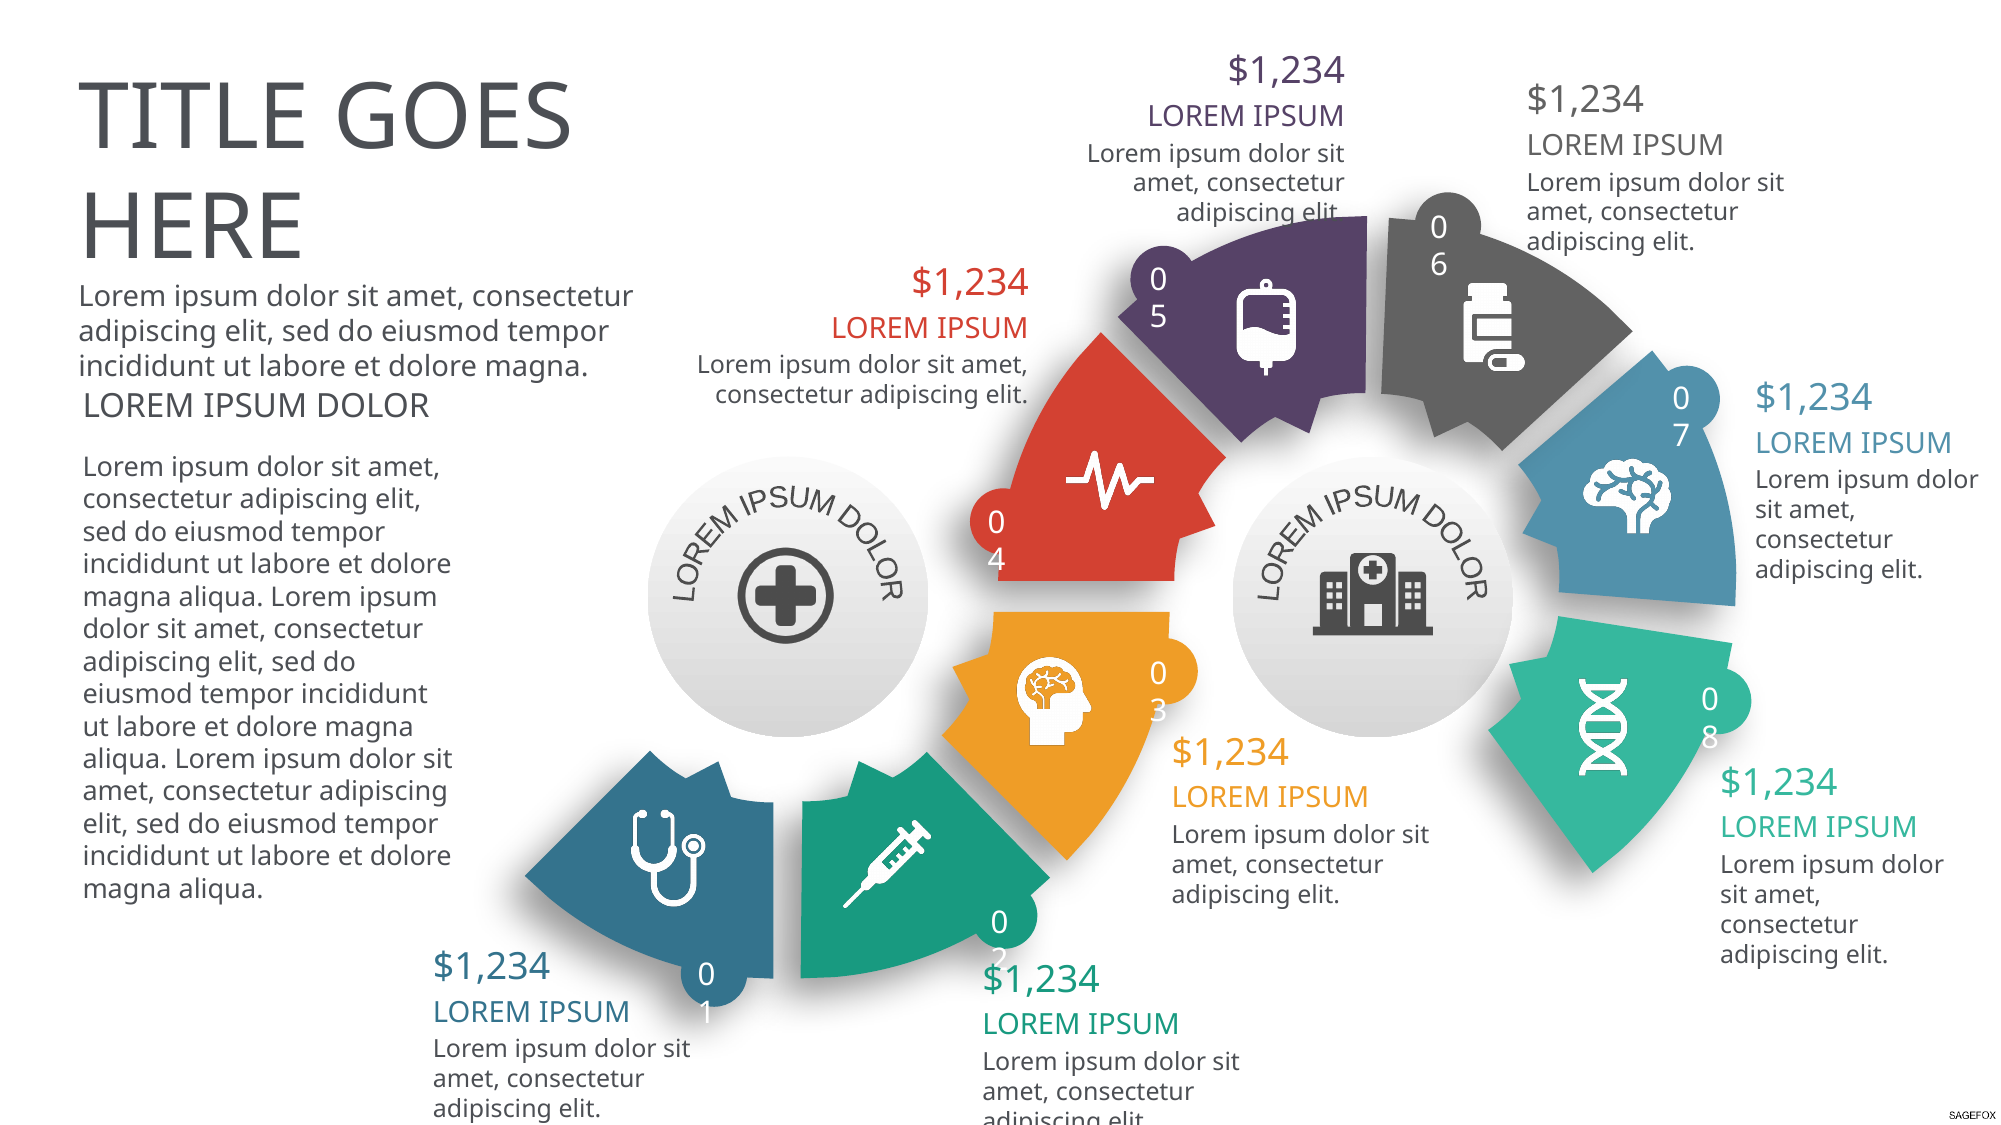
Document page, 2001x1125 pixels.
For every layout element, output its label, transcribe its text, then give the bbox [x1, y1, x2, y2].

text_box $1,234 LOREM IPSUM Lorem ipsum dolor sit amet, consectetur adipiscing elit. [418, 934, 758, 1125]
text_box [647, 456, 929, 737]
text_box $1,234 LOREM IPSUM Lorem ipsum dolor sit amet, consectetur adipiscing elit. [667, 250, 1044, 417]
picture [1057, 427, 1163, 533]
text_box $1,234 LOREM IPSUM Lorem ipsum dolor sit amet, consectetur adipiscing elit. [1705, 750, 1980, 976]
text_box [1134, 172, 1401, 430]
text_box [969, 332, 1227, 581]
text_box LOREM IPSUM DOLOR Lorem ipsum dolor sit amet, consectetur adipiscing elit, sed do eiusmod tempor incididunt ut labore et dolore magna aliqua. Lorem ipsum dolor sit amet, consectetur adipiscing elit, sed do eiusmod tempor incididunt ut labore et dolore magna aliqua. Lorem ipsum dolor sit amet, consectetur adipiscing elit, sed do eiusmod tempor incididunt ut labore et dolore magna aliqua. [67, 376, 472, 942]
text_box $1,234 LOREM IPSUM Lorem ipsum dolor sit amet, consectetur adipiscing elit. [967, 947, 1316, 1125]
text_box $1,234 LOREM IPSUM Lorem ipsum dolor sit amet, consectetur adipiscing elit. [1002, 38, 1360, 235]
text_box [1528, 370, 1785, 635]
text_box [1232, 456, 1514, 738]
picture [1574, 443, 1680, 549]
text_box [941, 611, 1200, 861]
picture [1441, 274, 1547, 380]
picture [615, 805, 721, 911]
text_box $1,234 LOREM IPSUM Lorem ipsum dolor sit amet, consectetur adipiscing elit. [1511, 67, 1855, 264]
picture [1924, 1102, 2000, 1123]
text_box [1486, 626, 1751, 875]
picture [1001, 648, 1107, 754]
picture [1550, 674, 1656, 780]
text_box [524, 750, 774, 1007]
text_box TITLE GOES HERE Lorem ipsum dolor sit amet, consectetur adipiscing elit, sed do eiusmod tempor incididunt ut labore et dolore magna. [63, 49, 688, 390]
text_box $1,234 LOREM IPSUM Lorem ipsum dolor sit amet, consectetur adipiscing elit. [1156, 720, 1496, 916]
text_box $1,234 LOREM IPSUM Lorem ipsum dolor sit amet, consectetur adipiscing elit. [1740, 365, 2000, 592]
picture [1213, 274, 1319, 380]
picture [834, 811, 940, 917]
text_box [767, 765, 1041, 1022]
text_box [1384, 195, 1633, 452]
